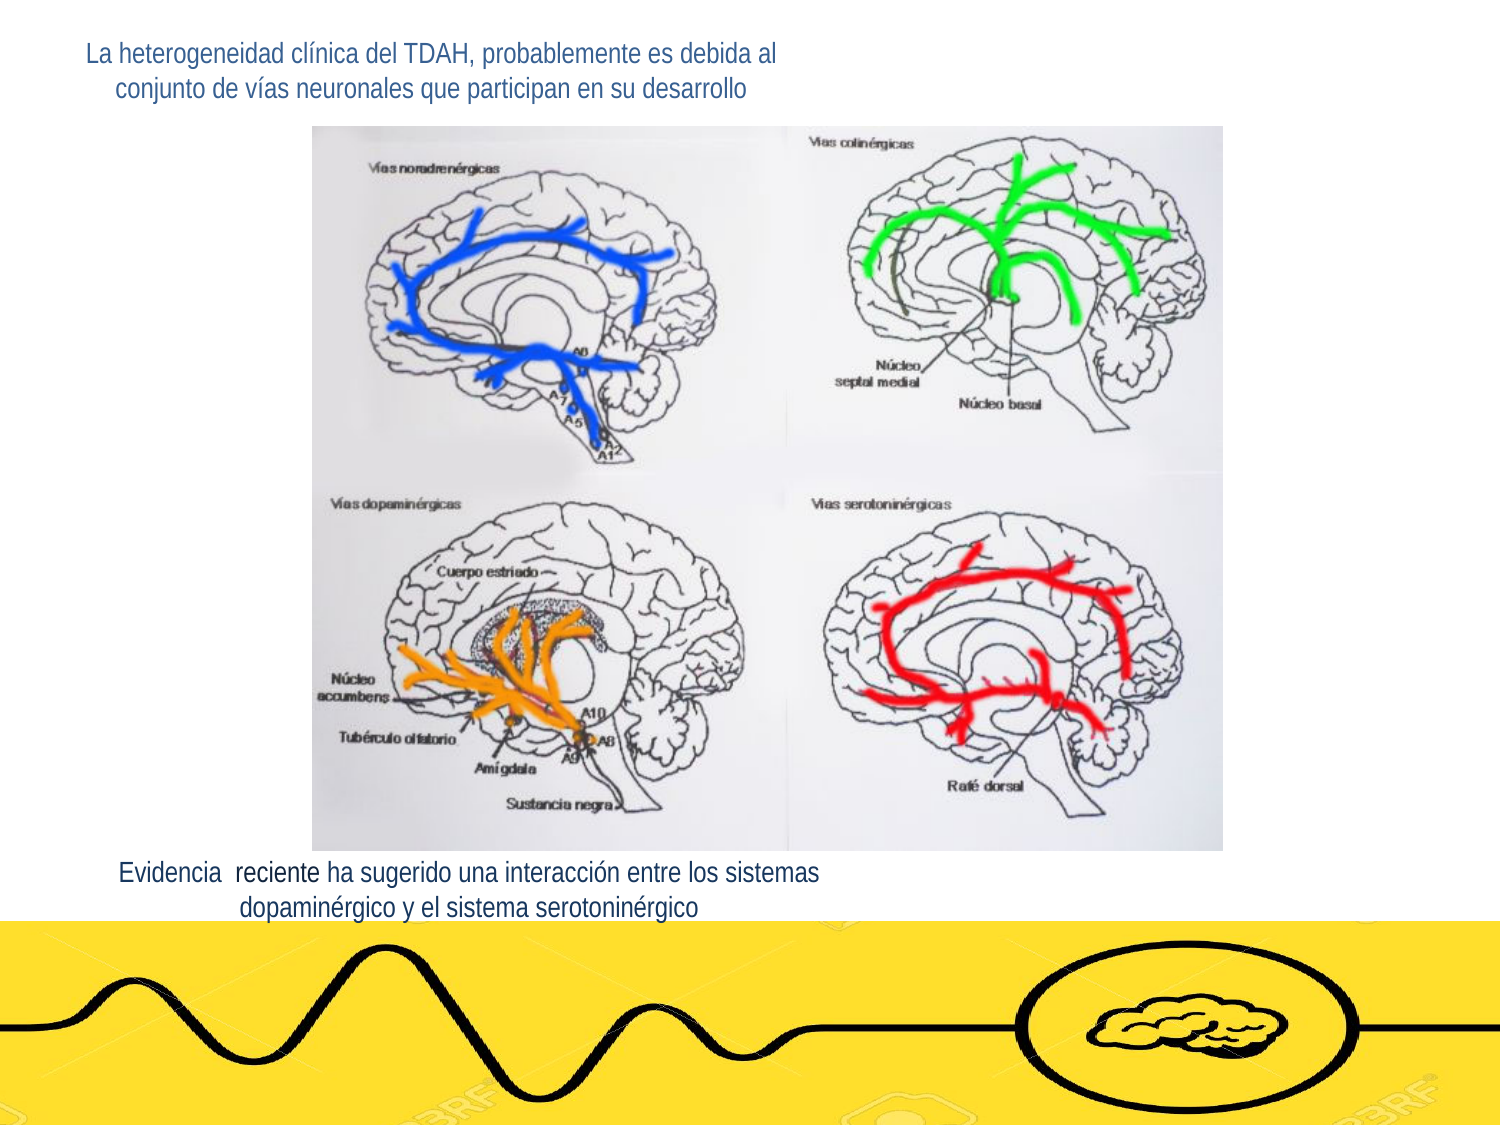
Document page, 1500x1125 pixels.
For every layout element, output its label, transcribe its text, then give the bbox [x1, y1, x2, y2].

text_box La heterogeneidad clínica del TDAH, probablemente es debida al conjunto de vías neuronales que participan en su desarrollo [42, 26, 821, 112]
text_box Evidencia reciente ha sugerido una interacción entre los sistemas dopaminérgico y el sistema serotoninérgico [94, 845, 845, 920]
picture [312, 126, 1223, 851]
picture [0, 921, 1500, 1125]
